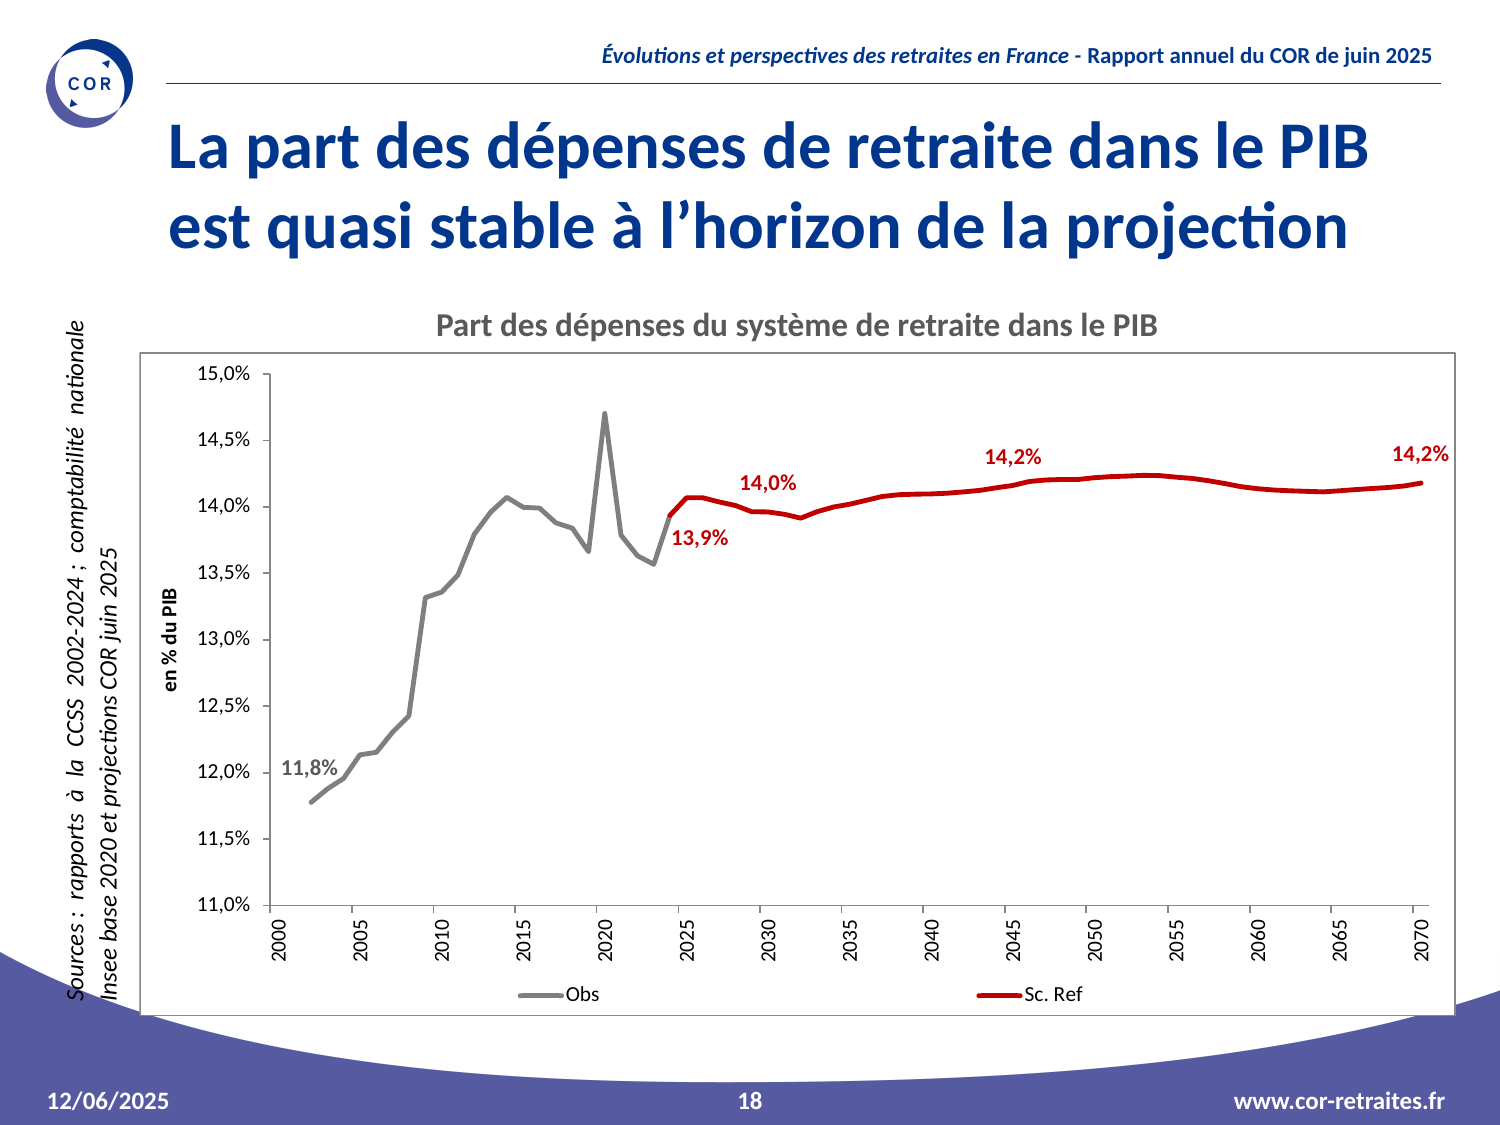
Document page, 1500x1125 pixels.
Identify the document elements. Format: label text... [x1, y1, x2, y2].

text_box Part des dépenses du système de retraite dans le PIB [142, 296, 1453, 350]
text_box Sources : rapports à la CCSS 2002-2024 ; comptabilité nationale Insee base 2020 et projections COR juin 2025 [47, 305, 129, 1017]
text_box La part des dépenses de retraite dans le PIB est quasi stable à l’horizon de la projection [154, 94, 1477, 211]
picture [46, 39, 133, 128]
picture [0, 351, 1500, 1125]
slide_number 18 [575, 1077, 925, 1105]
